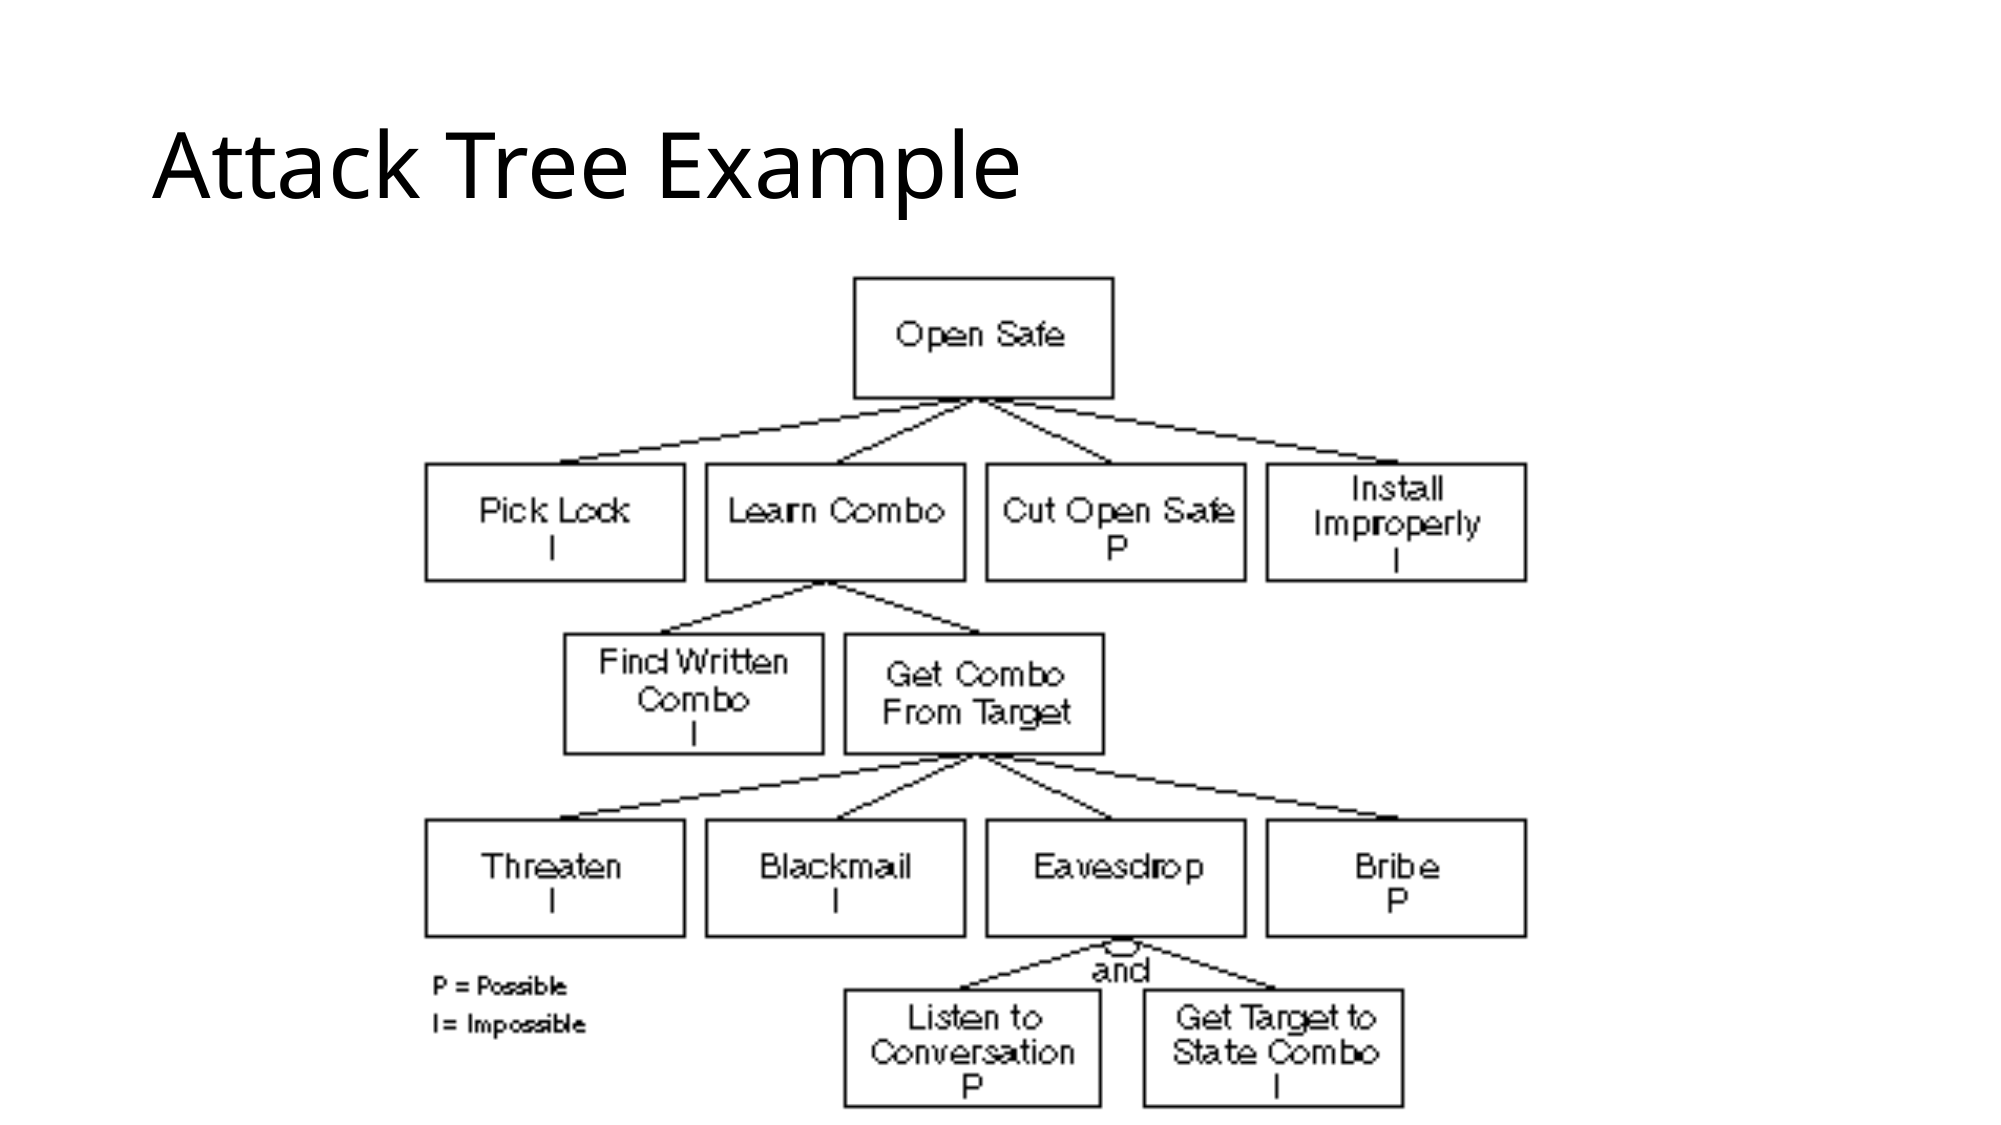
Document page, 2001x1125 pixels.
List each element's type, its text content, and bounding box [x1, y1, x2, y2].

title Attack Tree Example [137, 59, 1863, 278]
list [410, 259, 1544, 1125]
